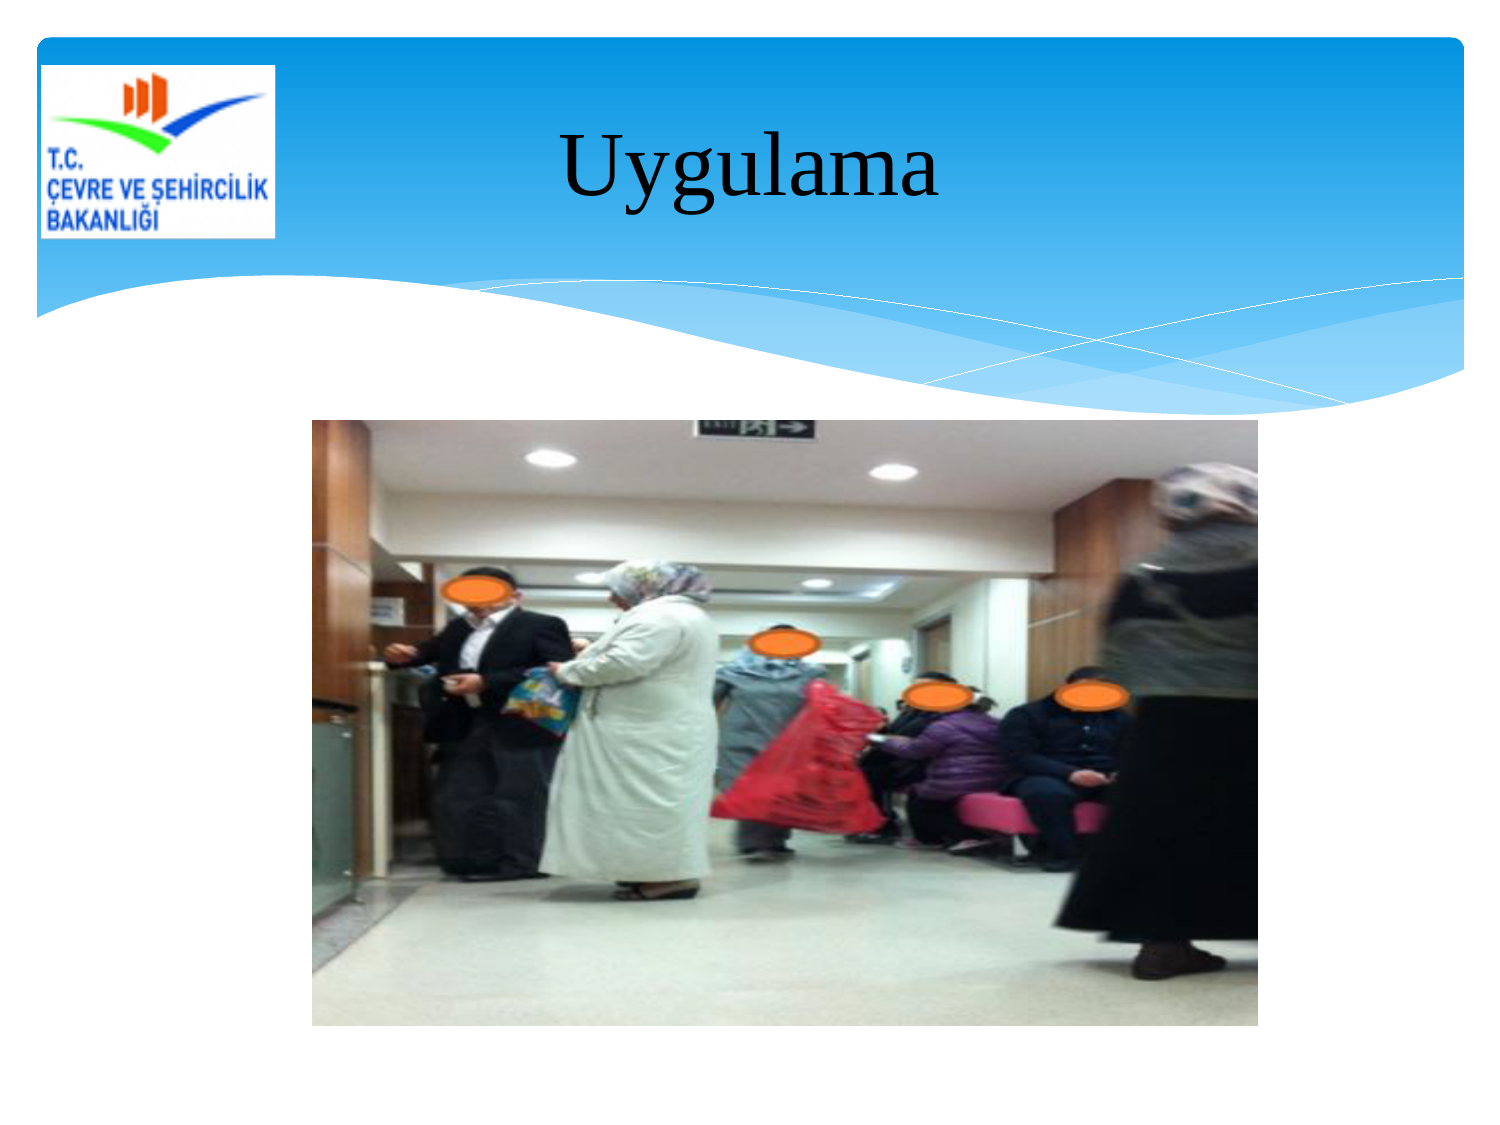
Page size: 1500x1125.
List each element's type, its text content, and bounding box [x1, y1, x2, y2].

picture [312, 420, 1259, 1026]
picture [41, 66, 278, 243]
title Uygulama [75, 55, 1425, 261]
